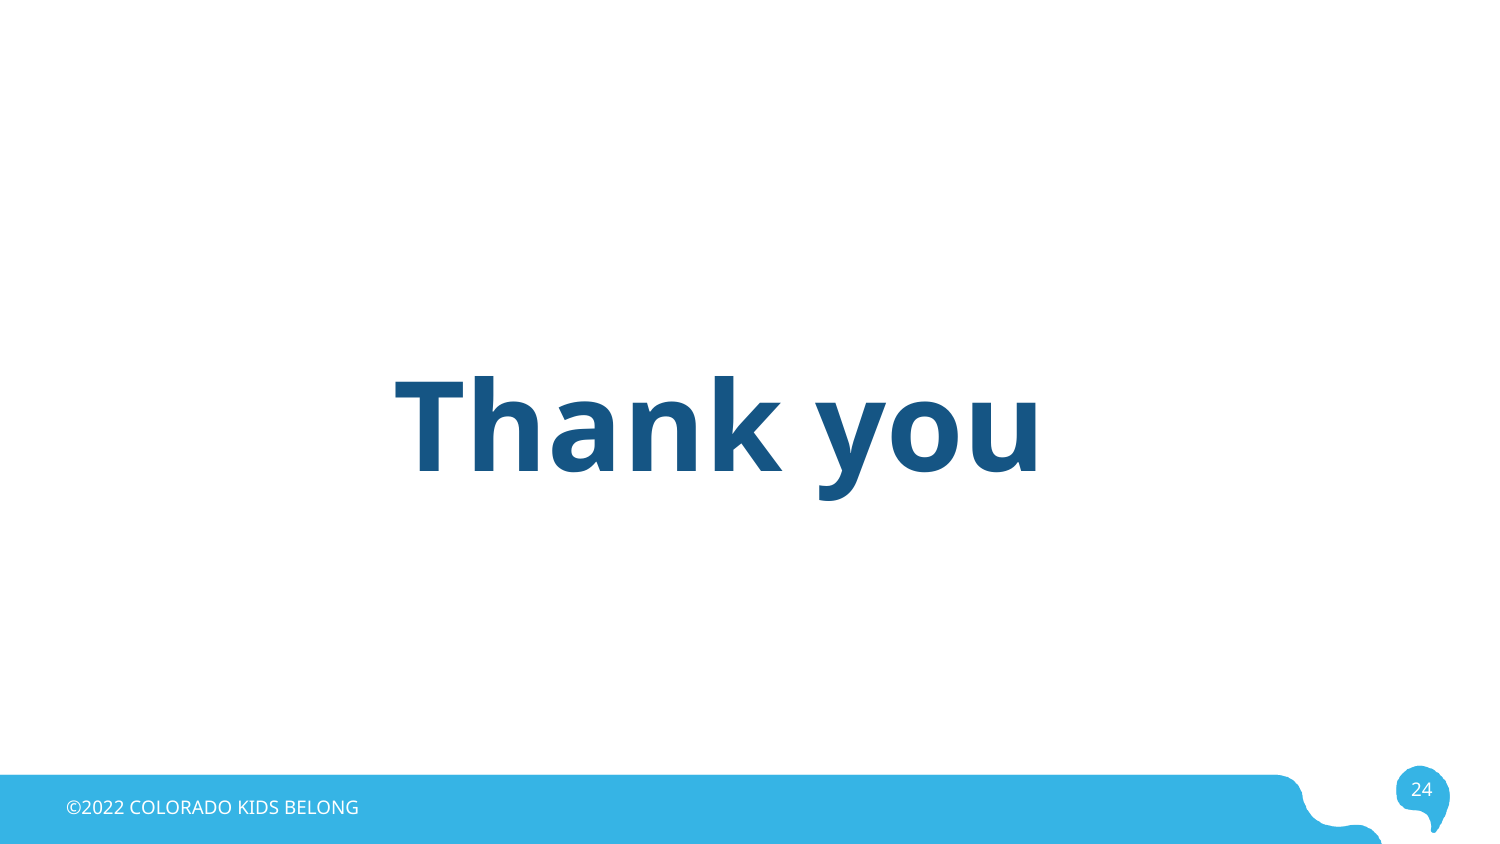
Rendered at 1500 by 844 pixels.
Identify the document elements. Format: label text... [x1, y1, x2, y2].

text_box Thank you [378, 330, 1122, 511]
slide_number ‹#› [1393, 765, 1450, 816]
picture [0, 765, 1450, 844]
